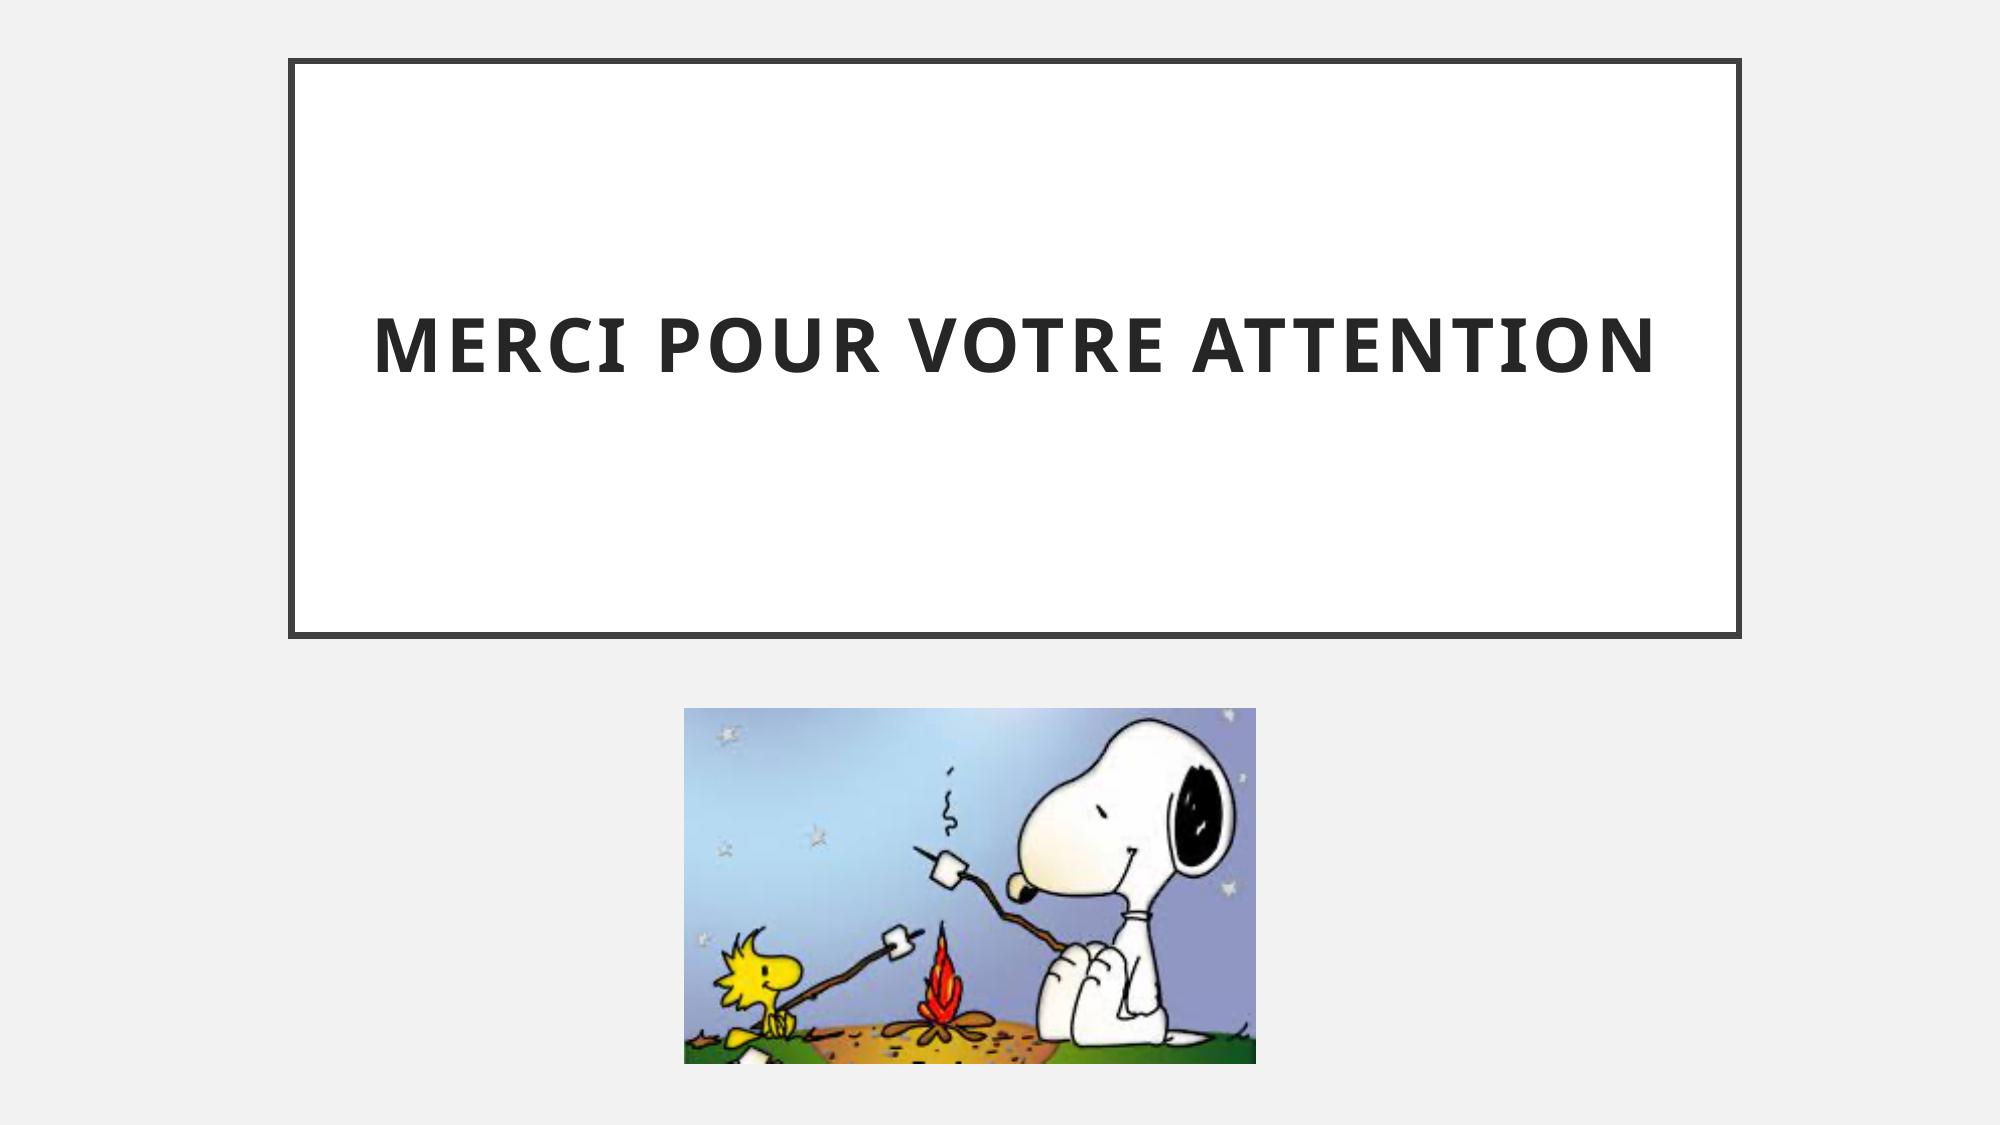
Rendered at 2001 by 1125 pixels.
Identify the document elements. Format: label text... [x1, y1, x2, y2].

picture [684, 708, 1256, 1064]
title MERCI POUR VOTRE ATTENTION [288, 58, 1742, 639]
